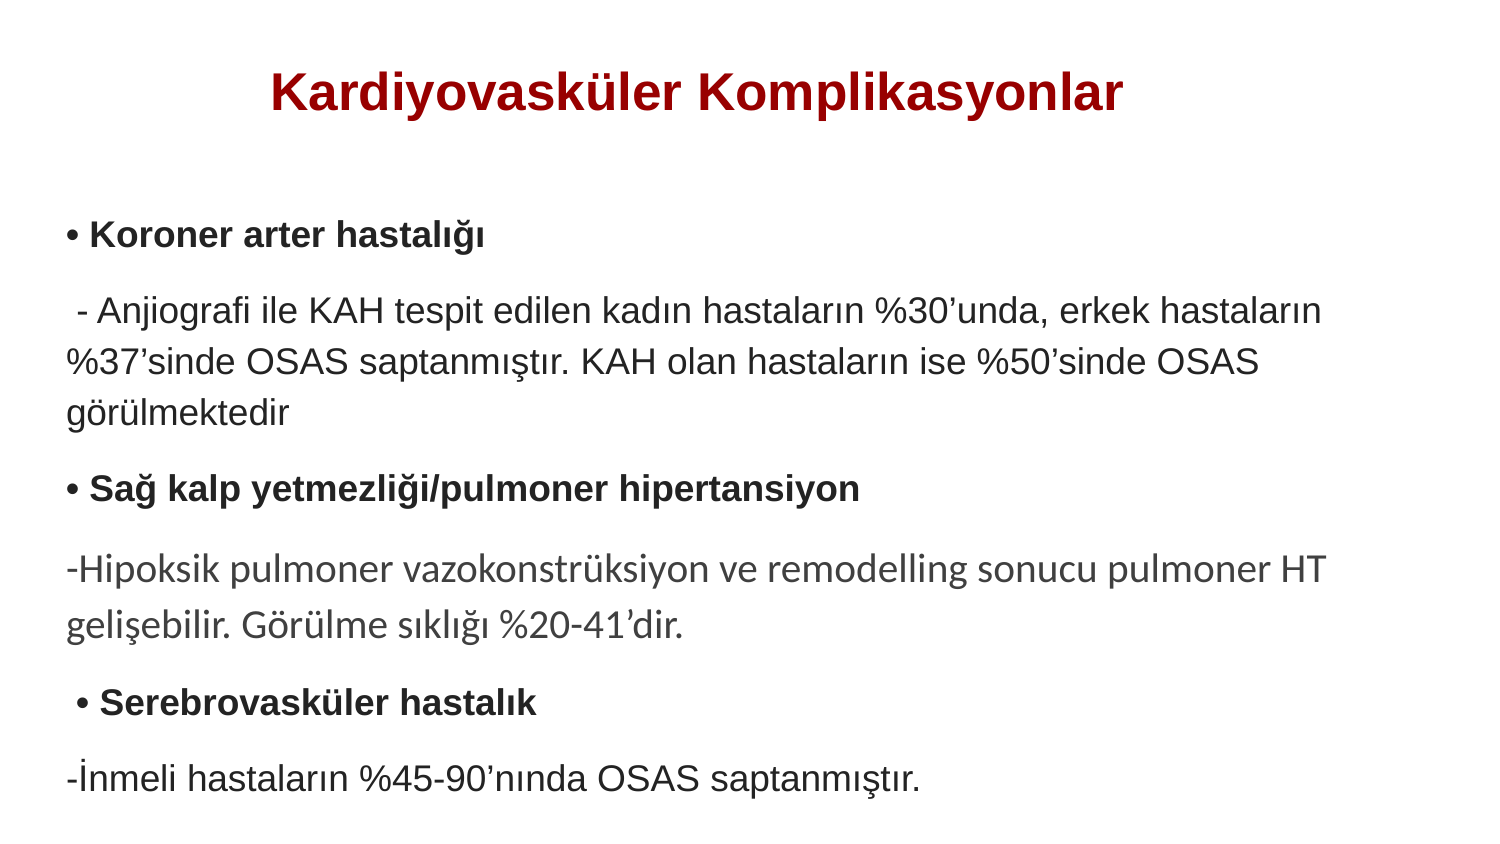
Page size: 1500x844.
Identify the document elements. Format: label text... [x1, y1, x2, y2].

list • Koroner arter hastalığı - Anjiografi ile KAH tespit edilen kadın hastaların %30’unda, erkek hastaların %37’sinde OSAS saptanmıştır. KAH olan hastaların ise %50’sinde OSAS görülmektedir • Sağ kalp yetmezliği/pulmoner hipertansiyon -Hipoksik pulmoner vazokonstrüksiyon ve remodelling sonucu pulmoner HT gelişebilir. Görülme sıklığı %20-41’dir. • Serebrovasküler hastalık -İnmeli hastaların %45-90’nında OSAS saptanmıştır. [51, 189, 1449, 817]
title Kardiyovasküler Komplikasyonlar [255, 42, 1500, 137]
